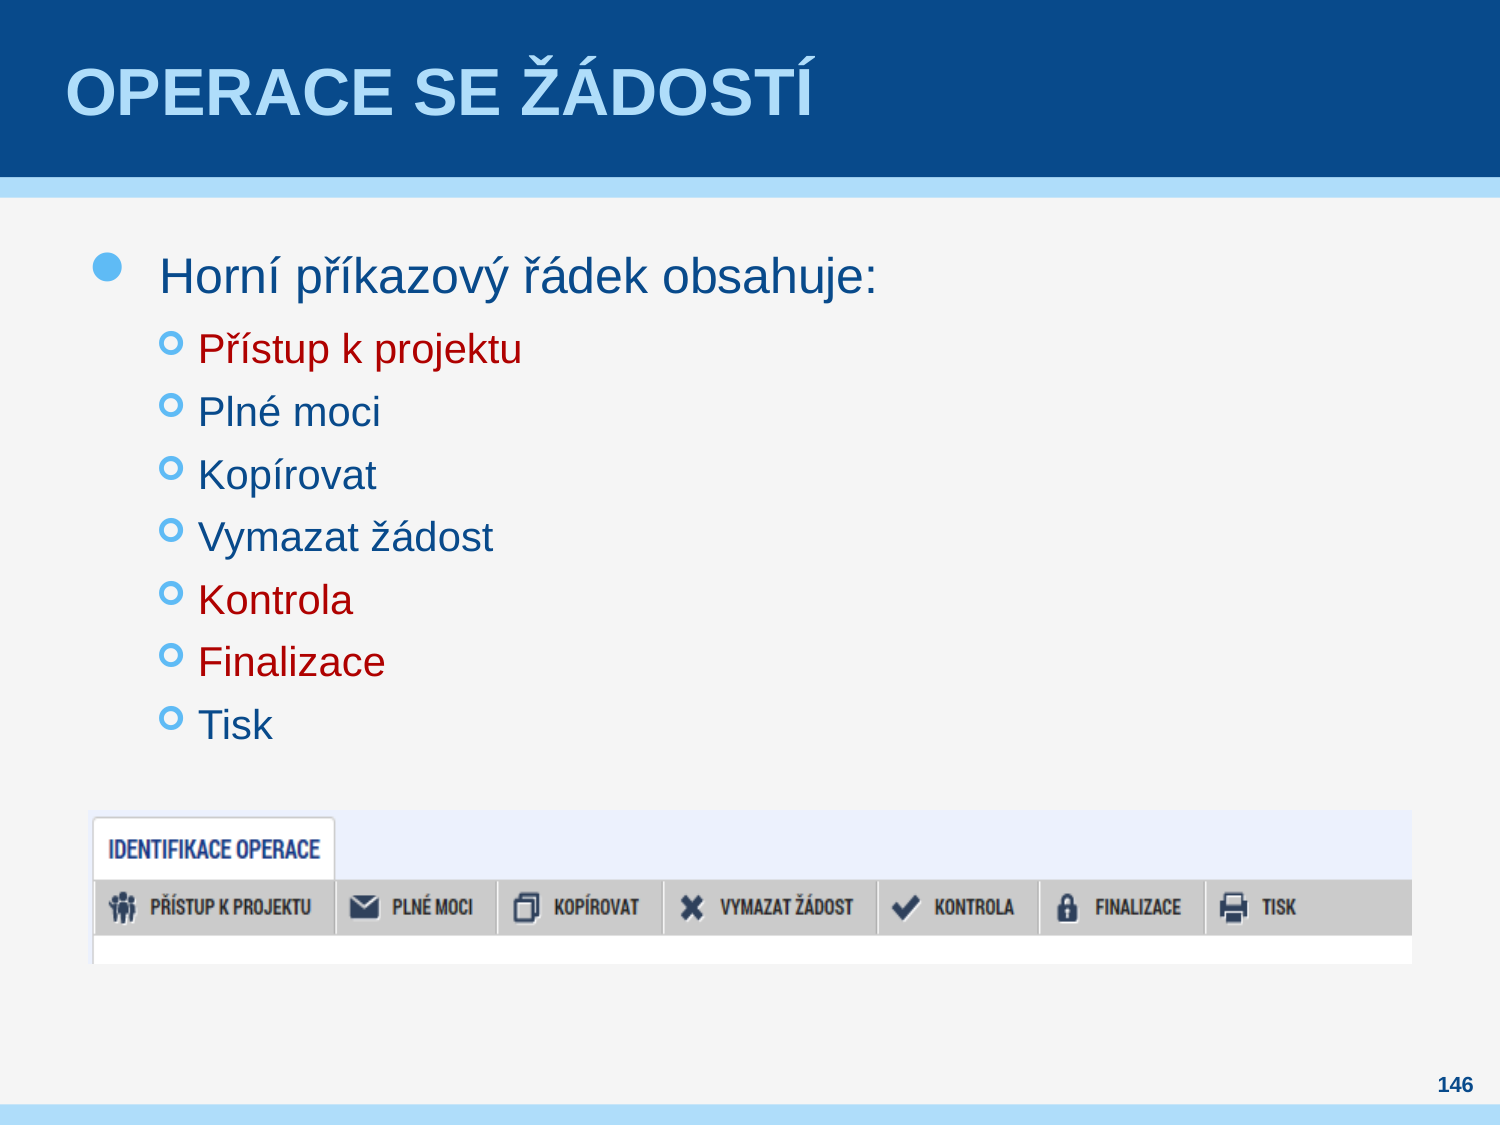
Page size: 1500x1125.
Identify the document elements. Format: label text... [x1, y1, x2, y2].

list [88, 810, 1412, 965]
title Operace se žádostí [59, 0, 1441, 178]
slide_number 146 [1417, 1068, 1495, 1099]
list Horní příkazový řádek obsahuje: Přístup k projektu Plné moci Kopírovat Vymazat žádost Kontrola Finalizace Tisk [88, 243, 1412, 638]
